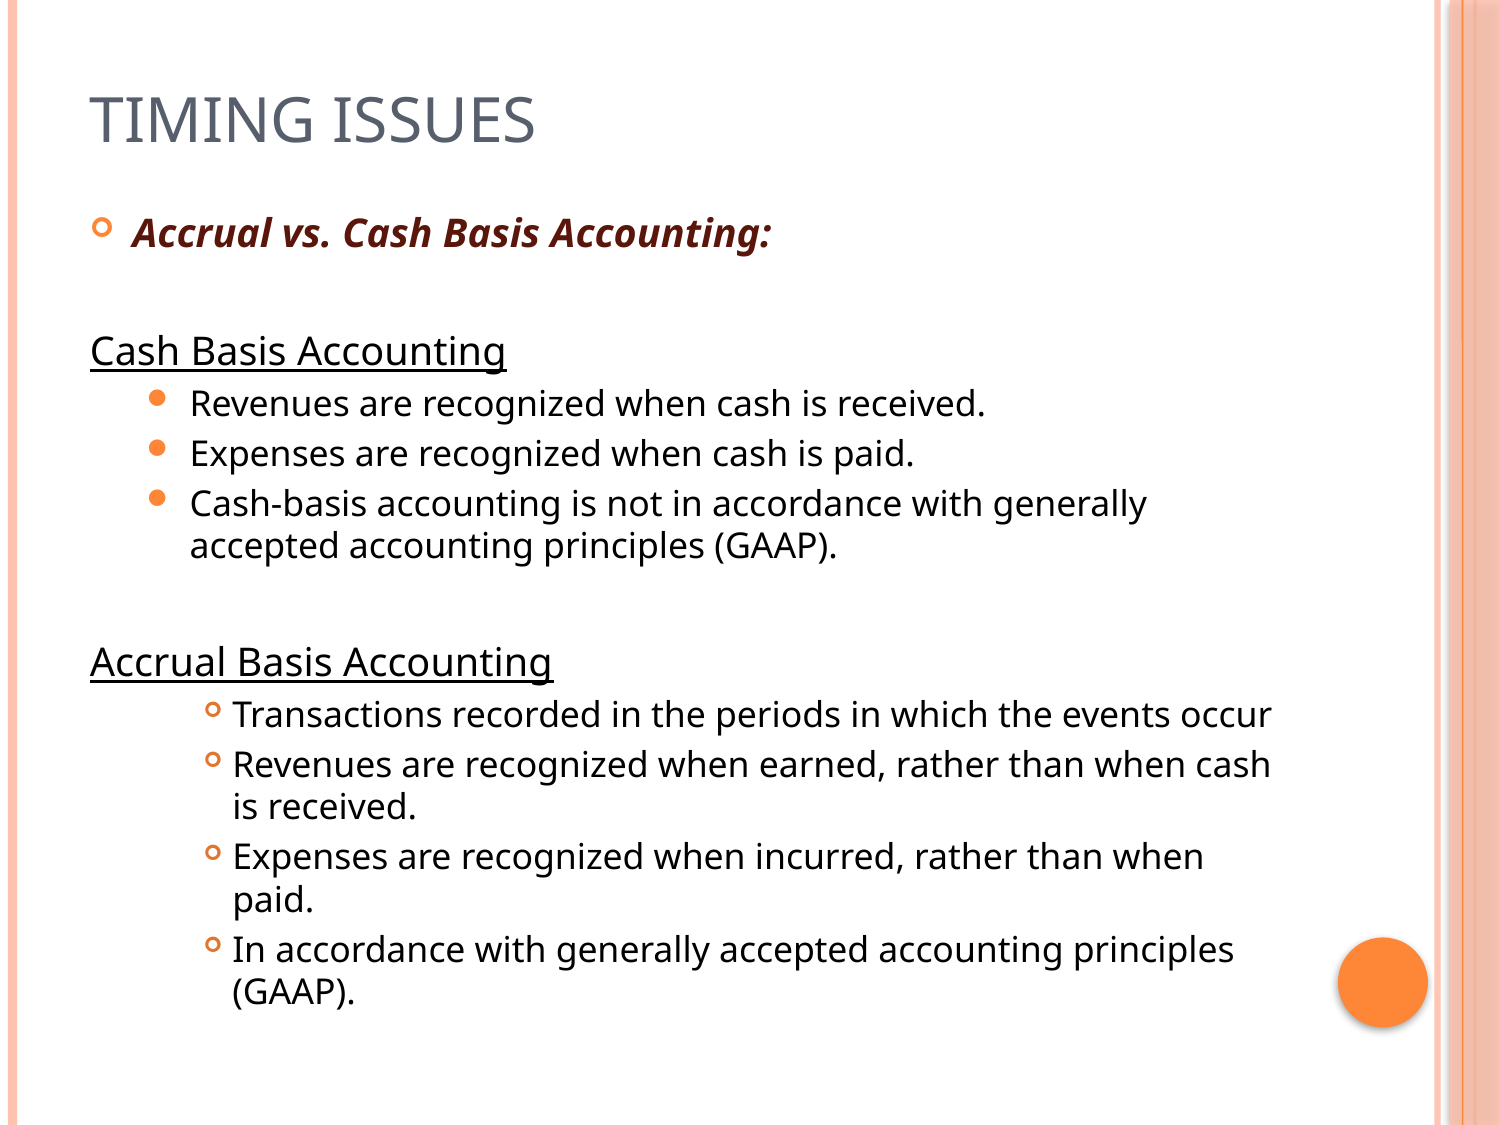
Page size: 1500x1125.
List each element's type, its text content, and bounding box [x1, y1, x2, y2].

title Timing Issues [75, 45, 1300, 163]
list Accrual vs. Cash Basis Accounting: Cash Basis Accounting Revenues are recognized when cash is received. Expenses are recognized when cash is paid. Cash-basis accounting is not in accordance with generally accepted accounting principles (GAAP). Accrual Basis Accounting Transactions recorded in the periods in which the events occur Revenues are recognized when earned, rather than when cash is received. Expenses are recognized when incurred, rather than when paid. In accordance with generally accepted accounting principles (GAAP). [75, 200, 1300, 1062]
